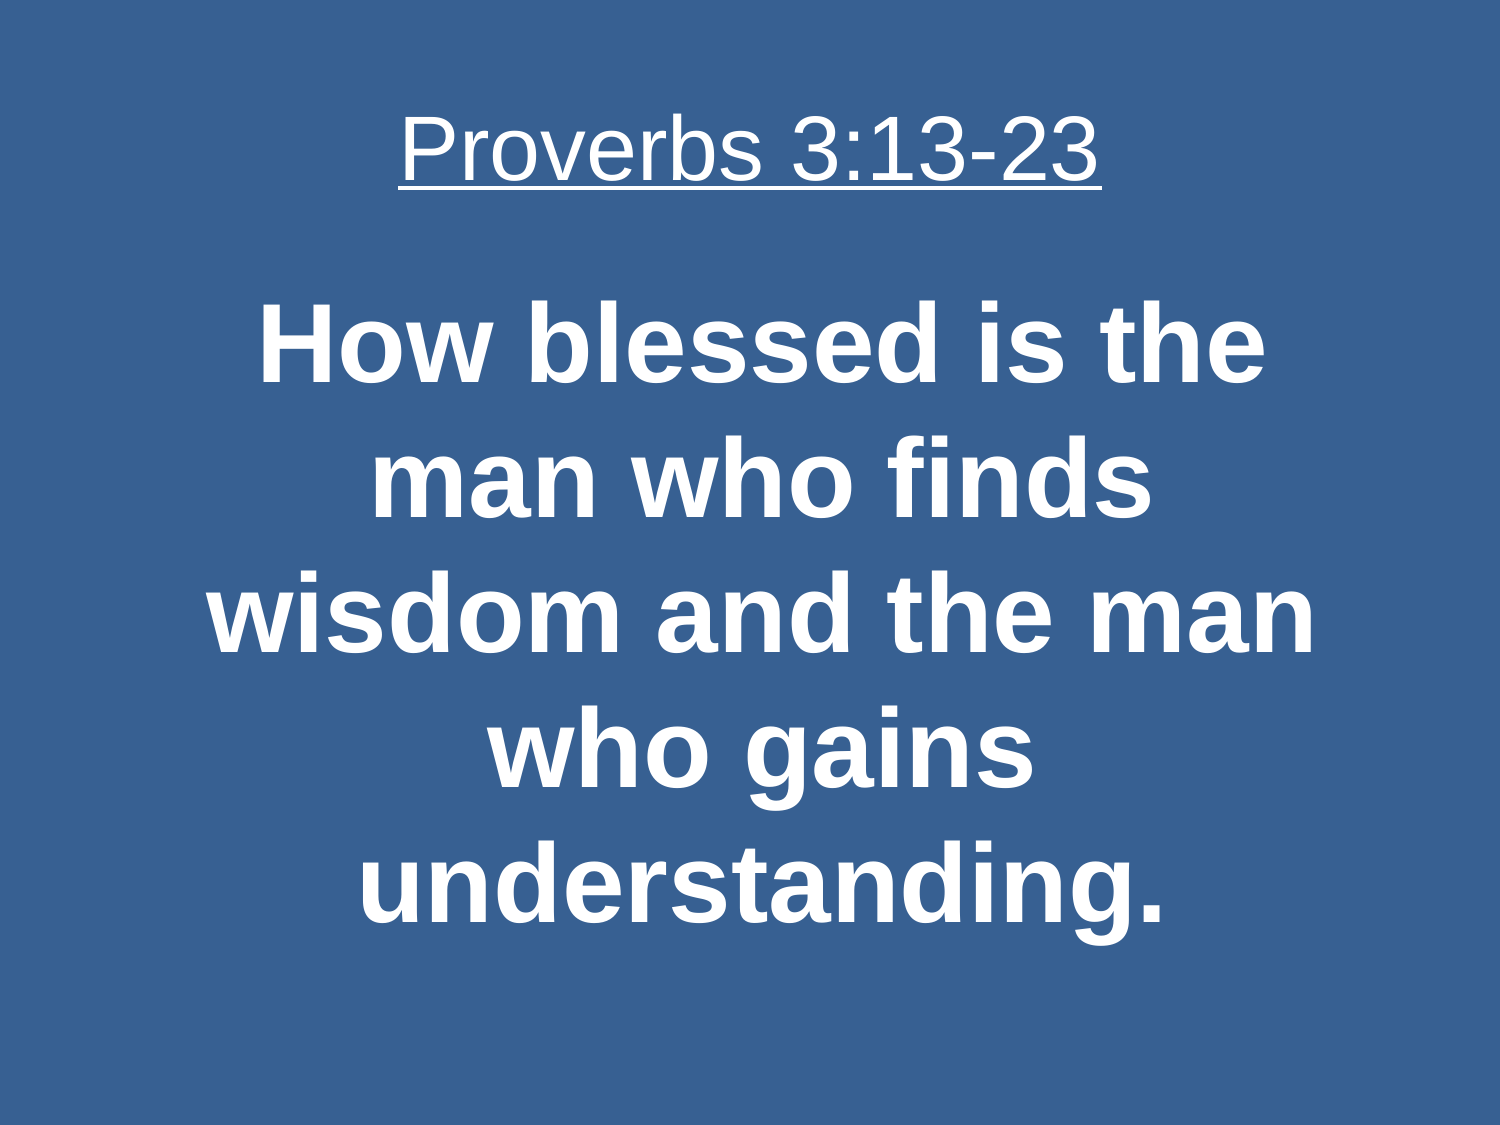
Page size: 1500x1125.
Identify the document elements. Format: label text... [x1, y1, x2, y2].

title Proverbs 3:13-23 [112, 87, 1388, 200]
subtitle How blessed is the man who finds wisdom and the man who gains understanding. [137, 262, 1388, 1063]
